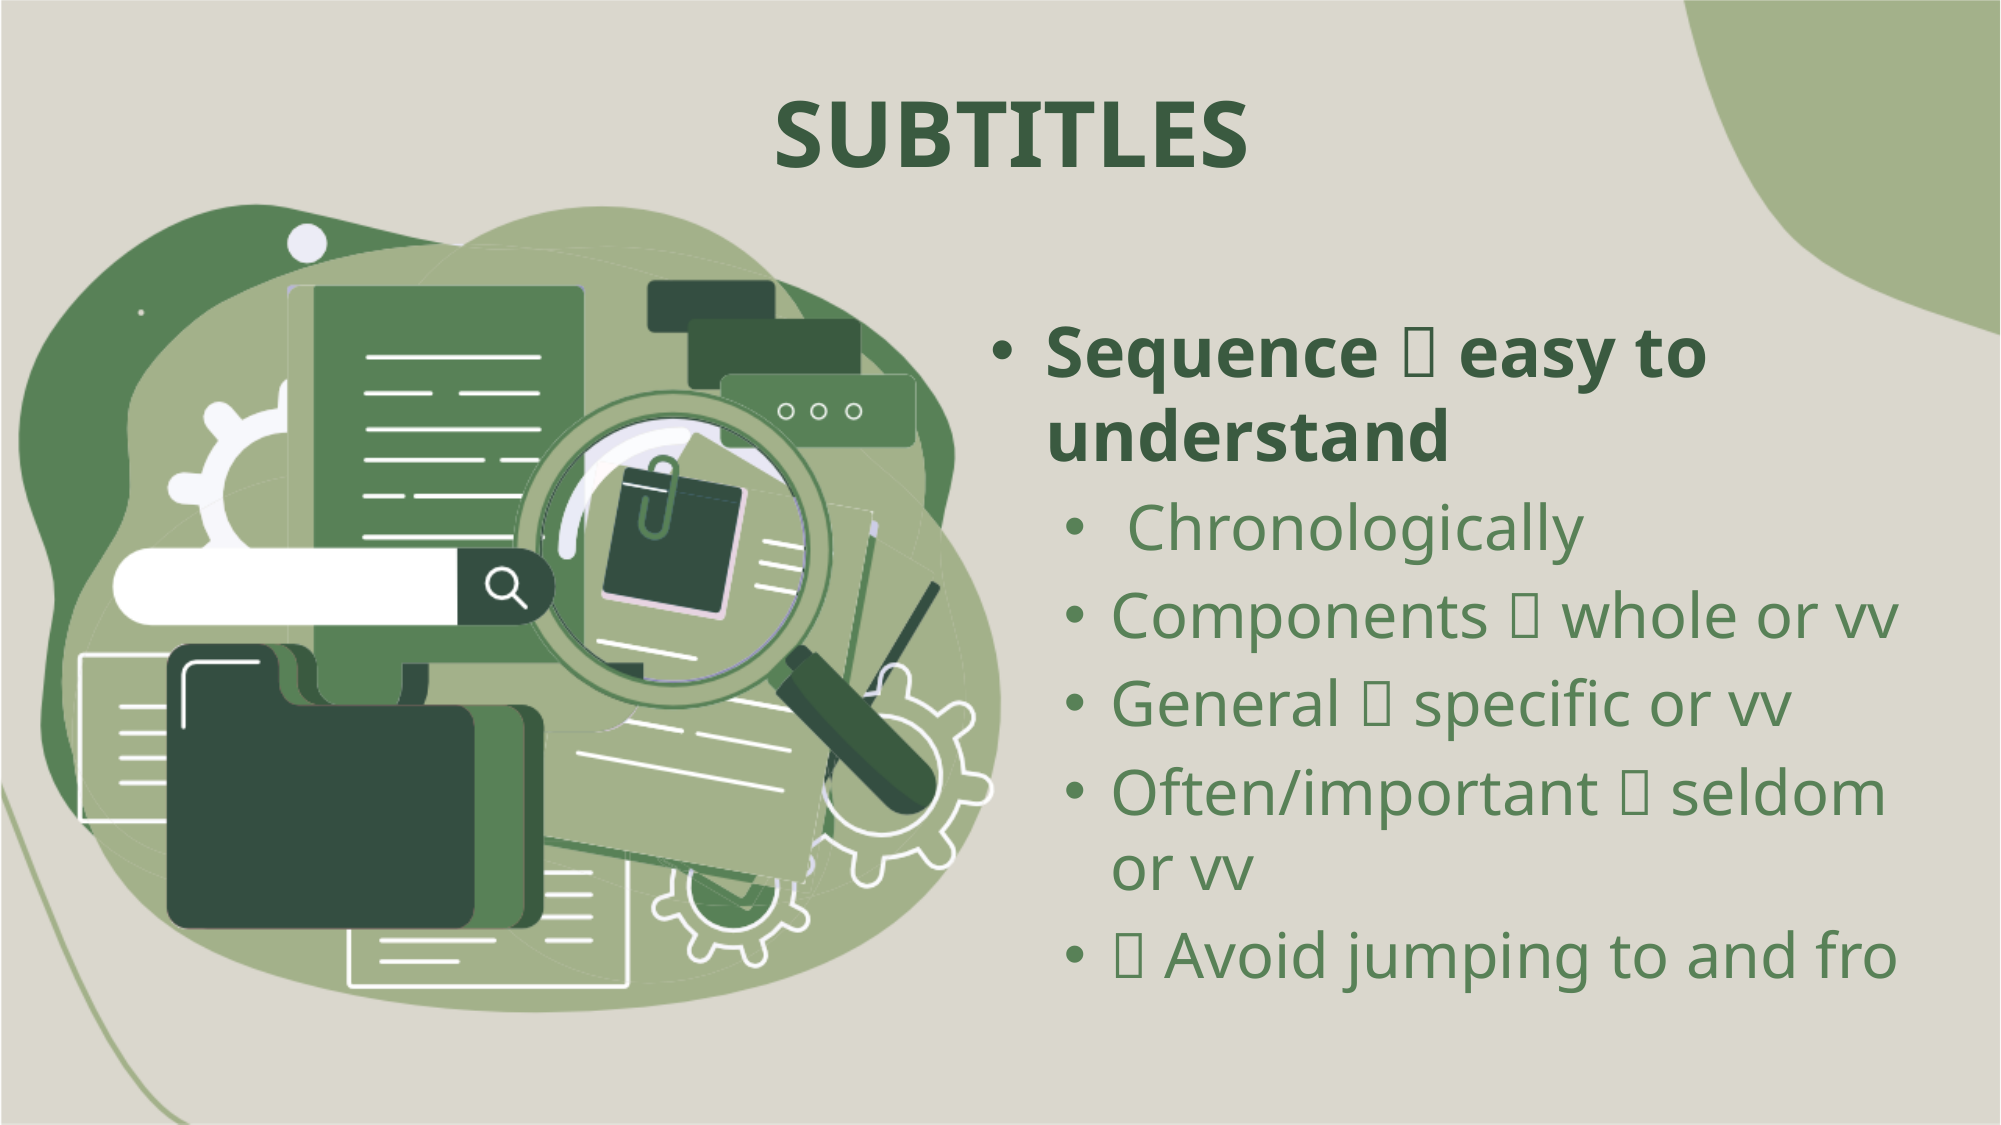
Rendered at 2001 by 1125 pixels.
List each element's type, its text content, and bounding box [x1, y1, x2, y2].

list Sequence  easy to understand Chronologically Components  whole or vv General  specific or vv Often/important  seldom or vv  Avoid jumping to and fro [975, 299, 1925, 1043]
picture [0, 0, 2001, 1125]
title SUBTITLES [675, 37, 1350, 225]
